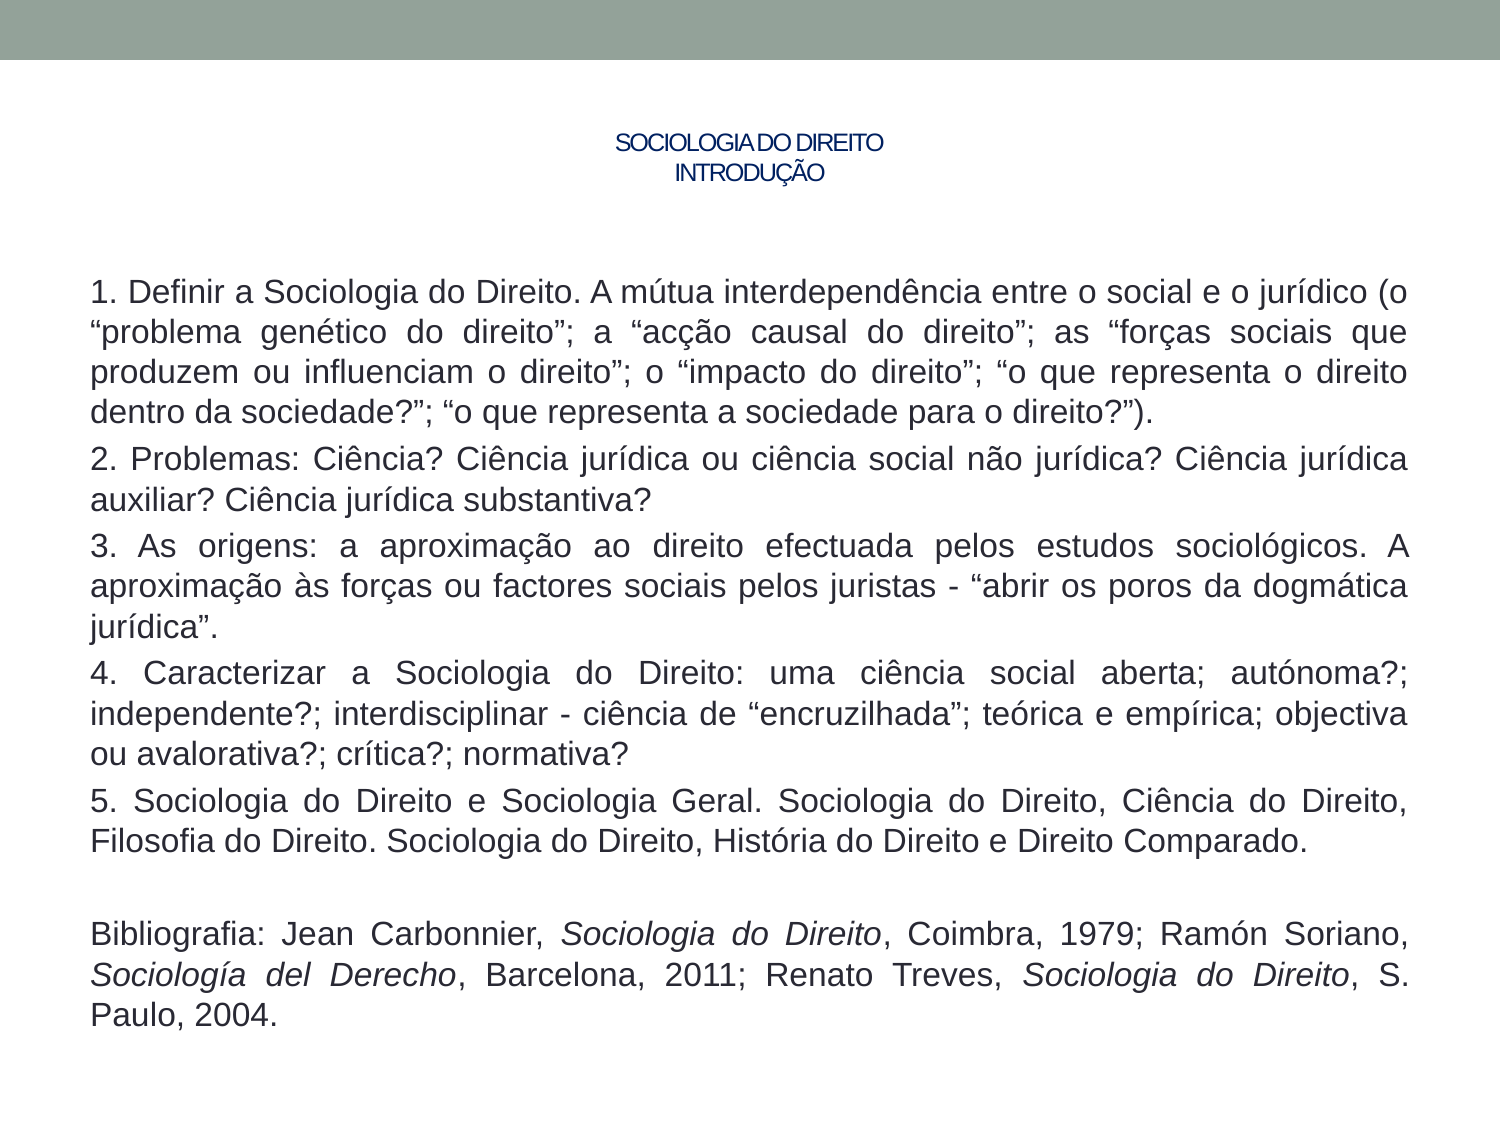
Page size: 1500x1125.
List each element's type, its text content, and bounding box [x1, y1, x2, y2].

list 1. Definir a Sociologia do Direito. A mútua interdependência entre o social e o jurídico (o “problema genético do direito”; a “acção causal do direito”; as “forças sociais que produzem ou influenciam o direito”; o “impacto do direito”; “o que representa o direito dentro da sociedade?”; “o que representa a sociedade para o direito?”). 2. Problemas: Ciência? Ciência jurídica ou ciência social não jurídica? Ciência jurídica auxiliar? Ciência jurídica substantiva? 3. As origens: a aproximação ao direito efectuada pelos estudos sociológicos. A aproximação às forças ou factores sociais pelos juristas - “abrir os poros da dogmática jurídica”. 4. Caracterizar a Sociologia do Direito: uma ciência social aberta; autónoma?; independente?; interdisciplinar - ciência de “encruzilhada”; teórica e empírica; objectiva ou avalorativa?; crítica?; normativa? 5. Sociologia do Direito e Sociologia Geral. Sociologia do Direito, Ciência do Direito, Filosofia do Direito. Sociologia do Direito, História do Direito e Direito Comparado. Bibliografia: Jean Carbonnier, Sociologia do Direito, Coimbra, 1979; Ramón Soriano, Sociología del Derecho, Barcelona, 2011; Renato Treves, Sociologia do Direito, S. Paulo, 2004. [75, 262, 1425, 1063]
title SOCIOLOGIA DO DIREITO INTRODUÇÃO [75, 87, 1425, 250]
